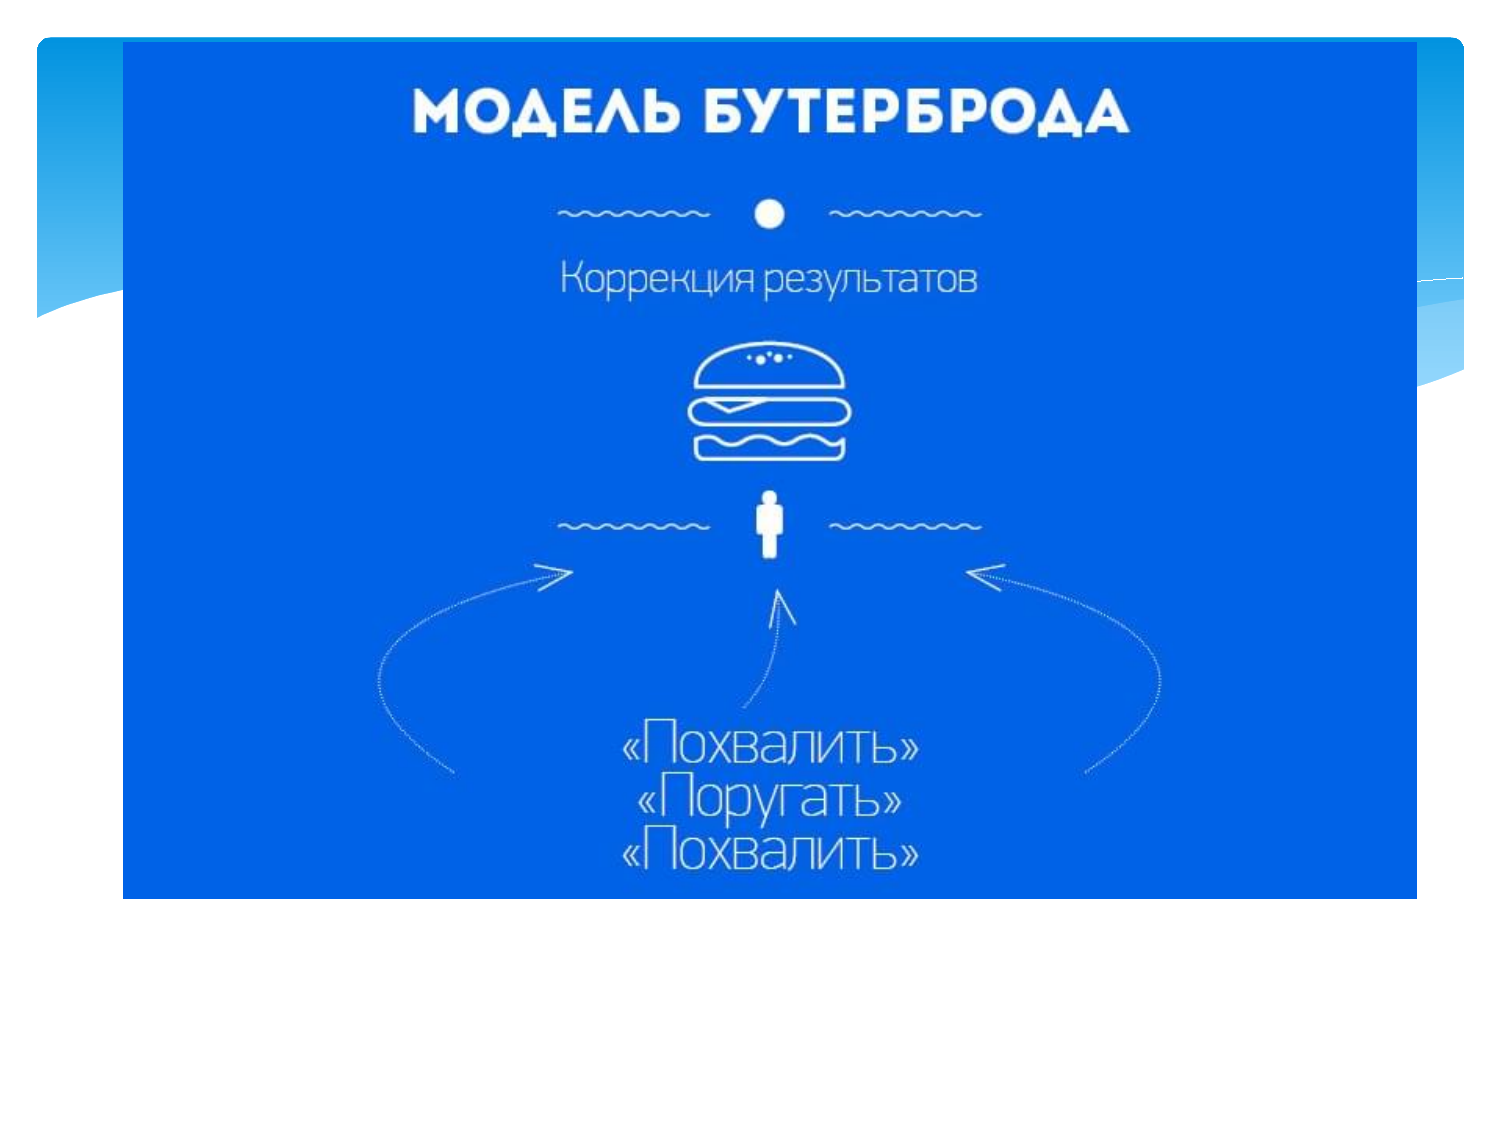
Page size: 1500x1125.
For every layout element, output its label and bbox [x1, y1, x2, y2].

picture [123, 43, 1417, 900]
